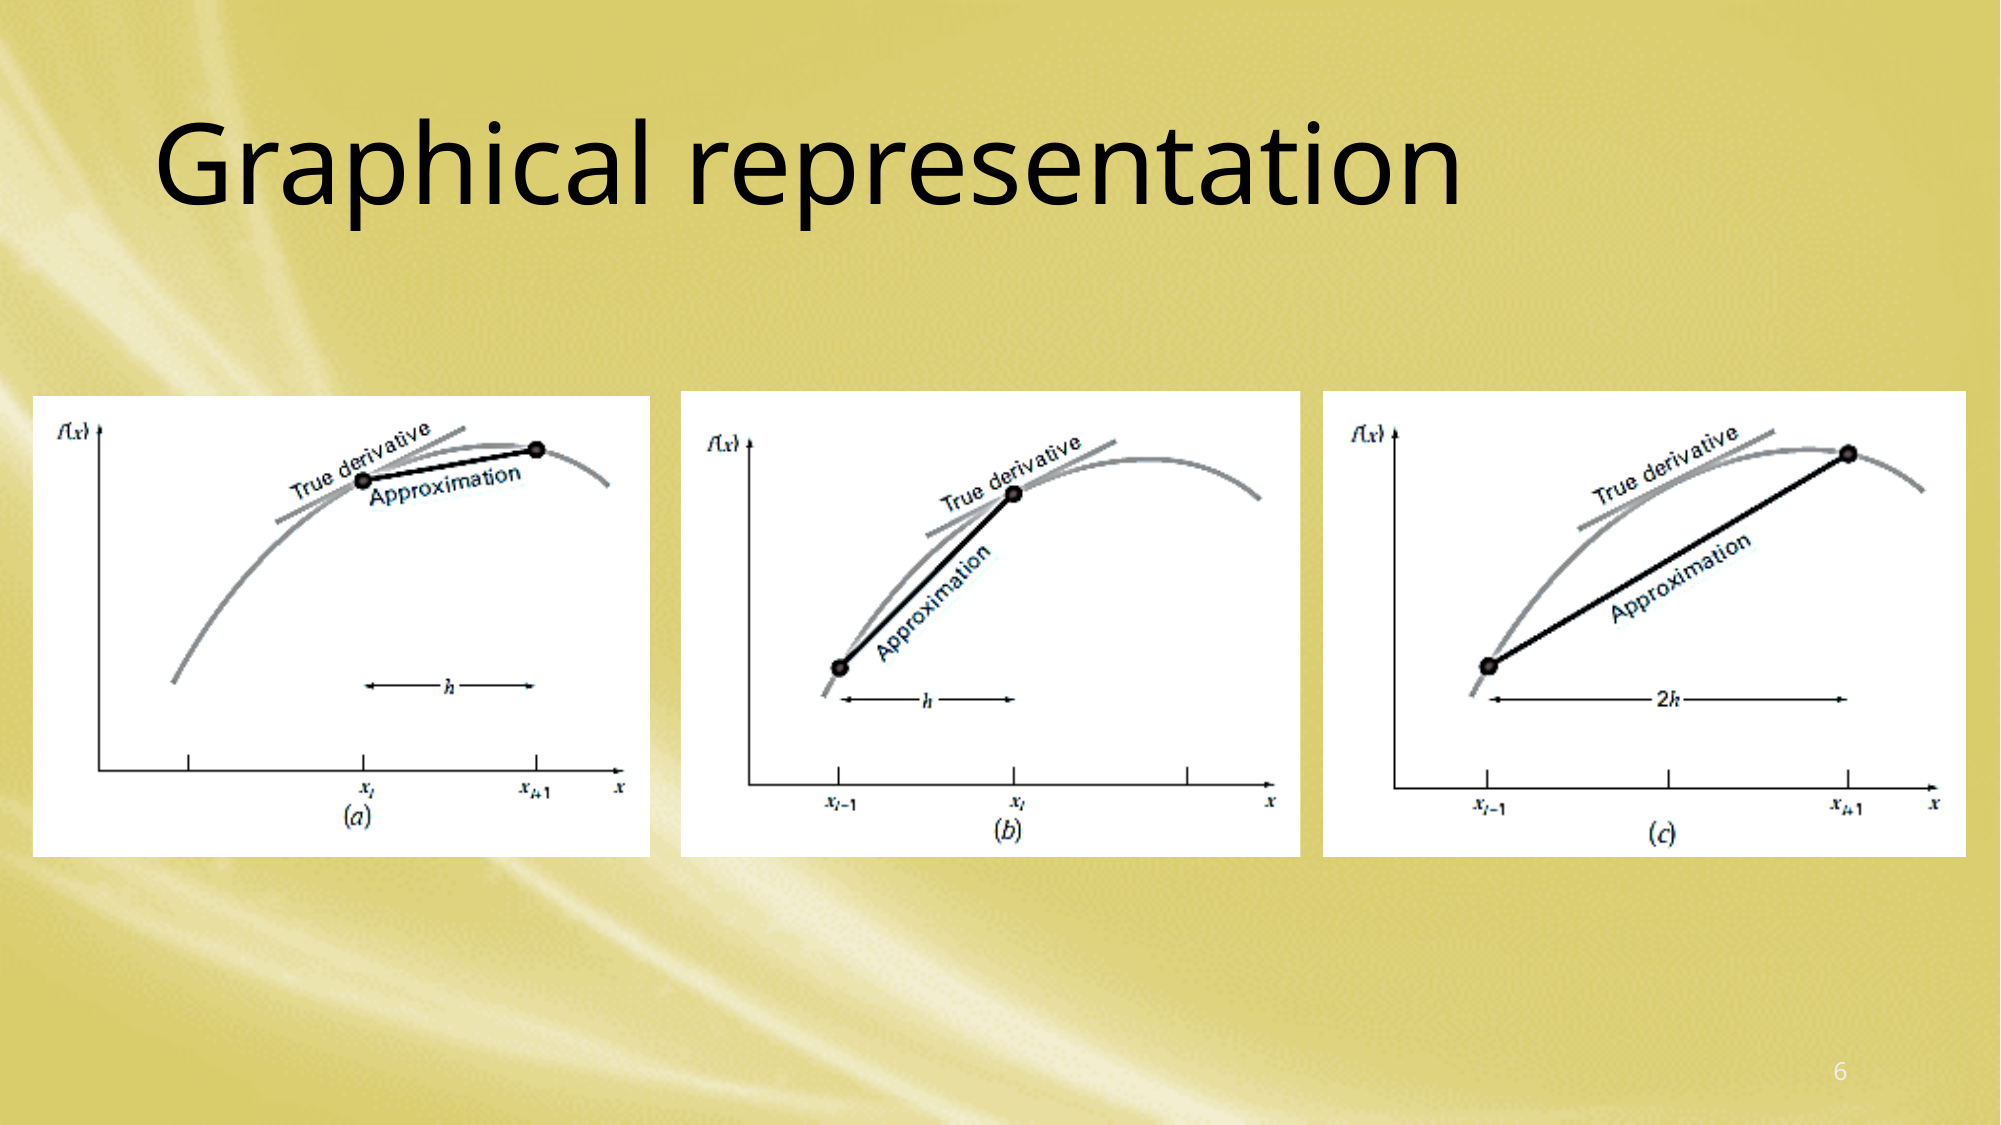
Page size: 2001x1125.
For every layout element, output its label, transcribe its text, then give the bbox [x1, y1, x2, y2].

slide_number 6 [1412, 1042, 1863, 1103]
picture [1323, 391, 1966, 857]
title Graphical representation [137, 59, 1863, 278]
picture [680, 391, 1301, 857]
picture [32, 391, 653, 857]
